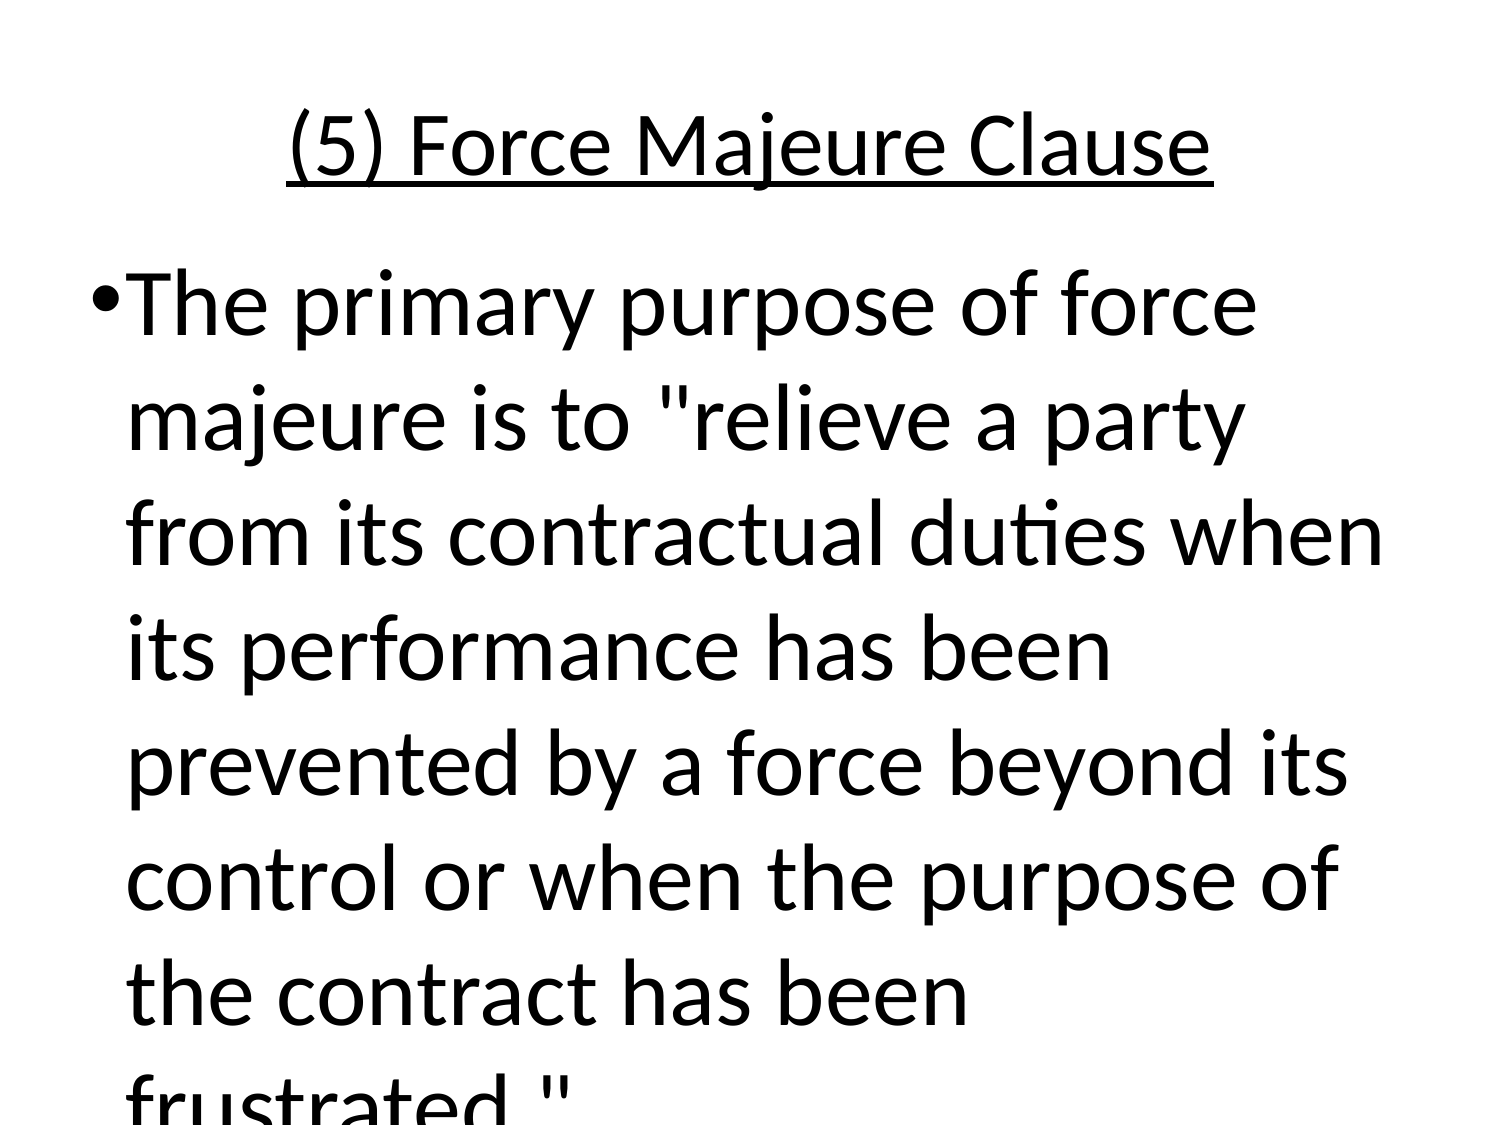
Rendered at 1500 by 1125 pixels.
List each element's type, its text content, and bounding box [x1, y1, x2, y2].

text_box The primary purpose of force majeure is to "relieve a party from its contractual duties when its performance has been prevented by a force beyond its control or when the purpose of the contract has been frustrated." Phillips Puerto Rico Core, Inc. v. Tradax Petroleum, Ltd., 782 F.2d 314, 319 (2d Cir.1985). As the party invoking the doctrine, defendants carry the burden to establish force majeure. Id. Under force majeure, "[m]ere impracticality or unanticipated difficulty is not enough to excuse performance.” Phibro Energy, Inc. v. Empresa De Polimeros De Sines Sarl, 720 F.Supp. 312, 318 (S.D.N.Y.1989). Finally, "a force majeure clause must include the specific event that is claimed to have prevented performance." Id. (citing Kel Kim Corp., 70 N.Y.2d at 902-03, 524 N.Y.S.2d 384, 519 N.E.2d at 296). [75, 232, 1445, 1081]
text_box (5) Force Majeure Clause [75, 45, 1425, 232]
